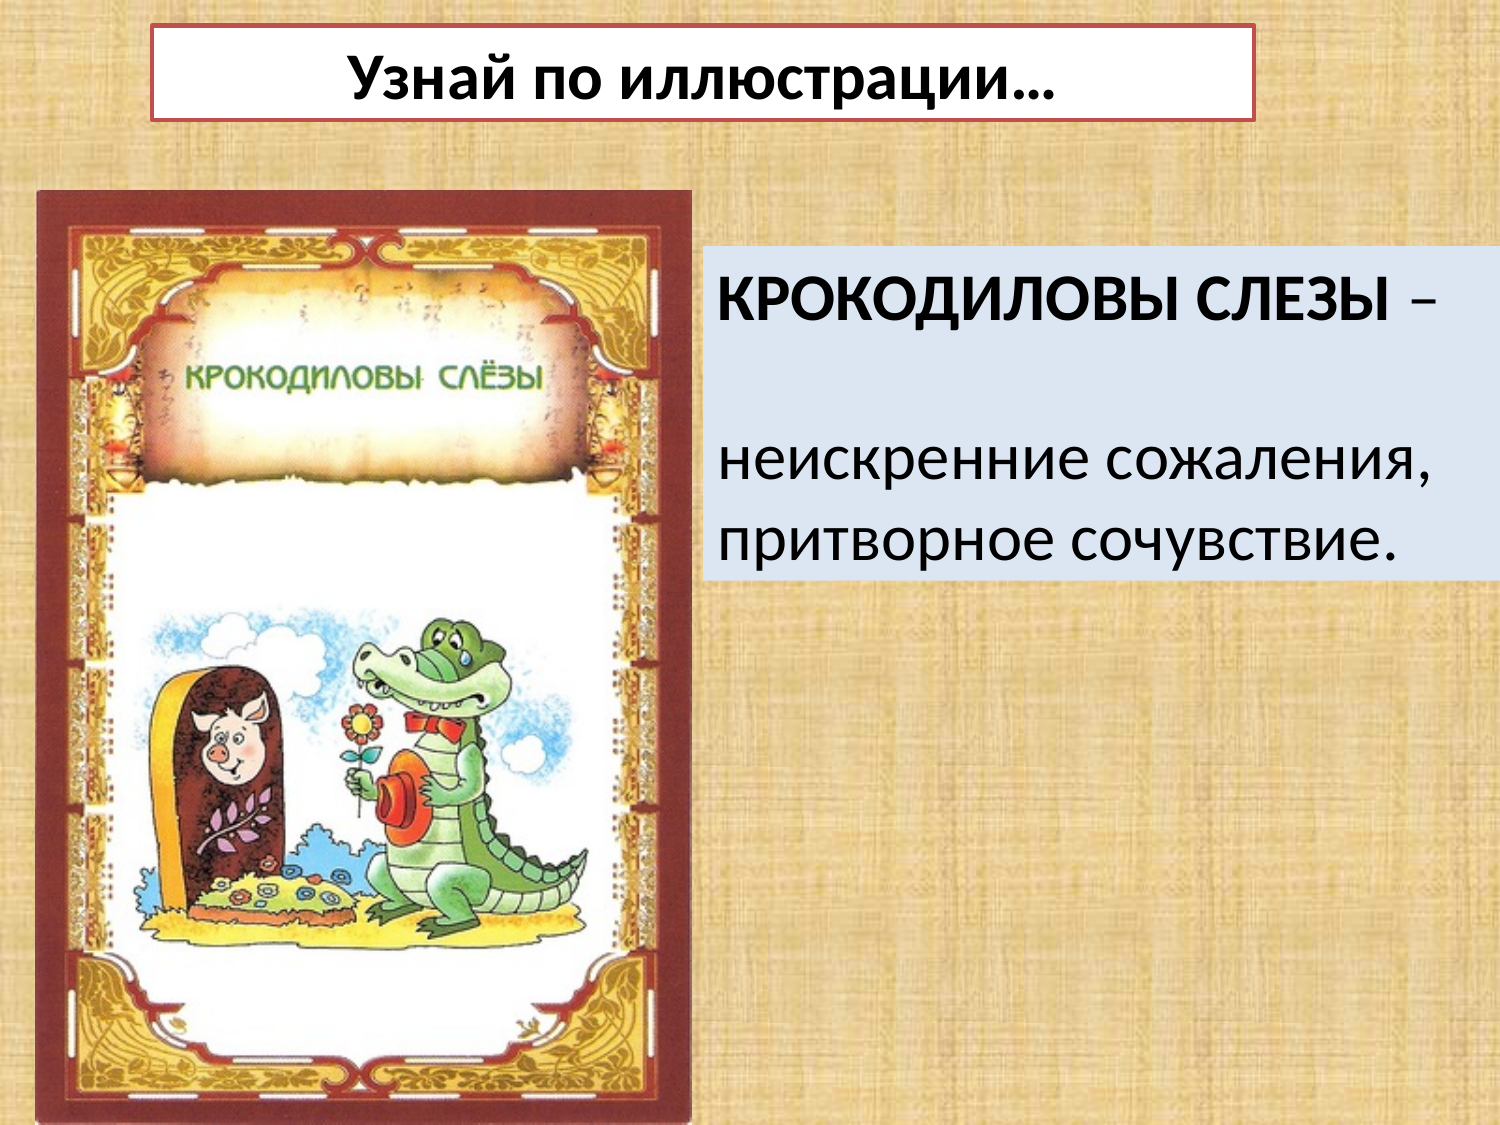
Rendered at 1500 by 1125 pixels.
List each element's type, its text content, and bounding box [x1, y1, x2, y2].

picture [0, 0, 1500, 1125]
text_box КРОКОДИЛОВЫ СЛЕЗЫ – неискренние сожаления, притворное сочувствие. [703, 246, 1500, 581]
text_box Узнай по иллюстрации… [150, 23, 1256, 122]
